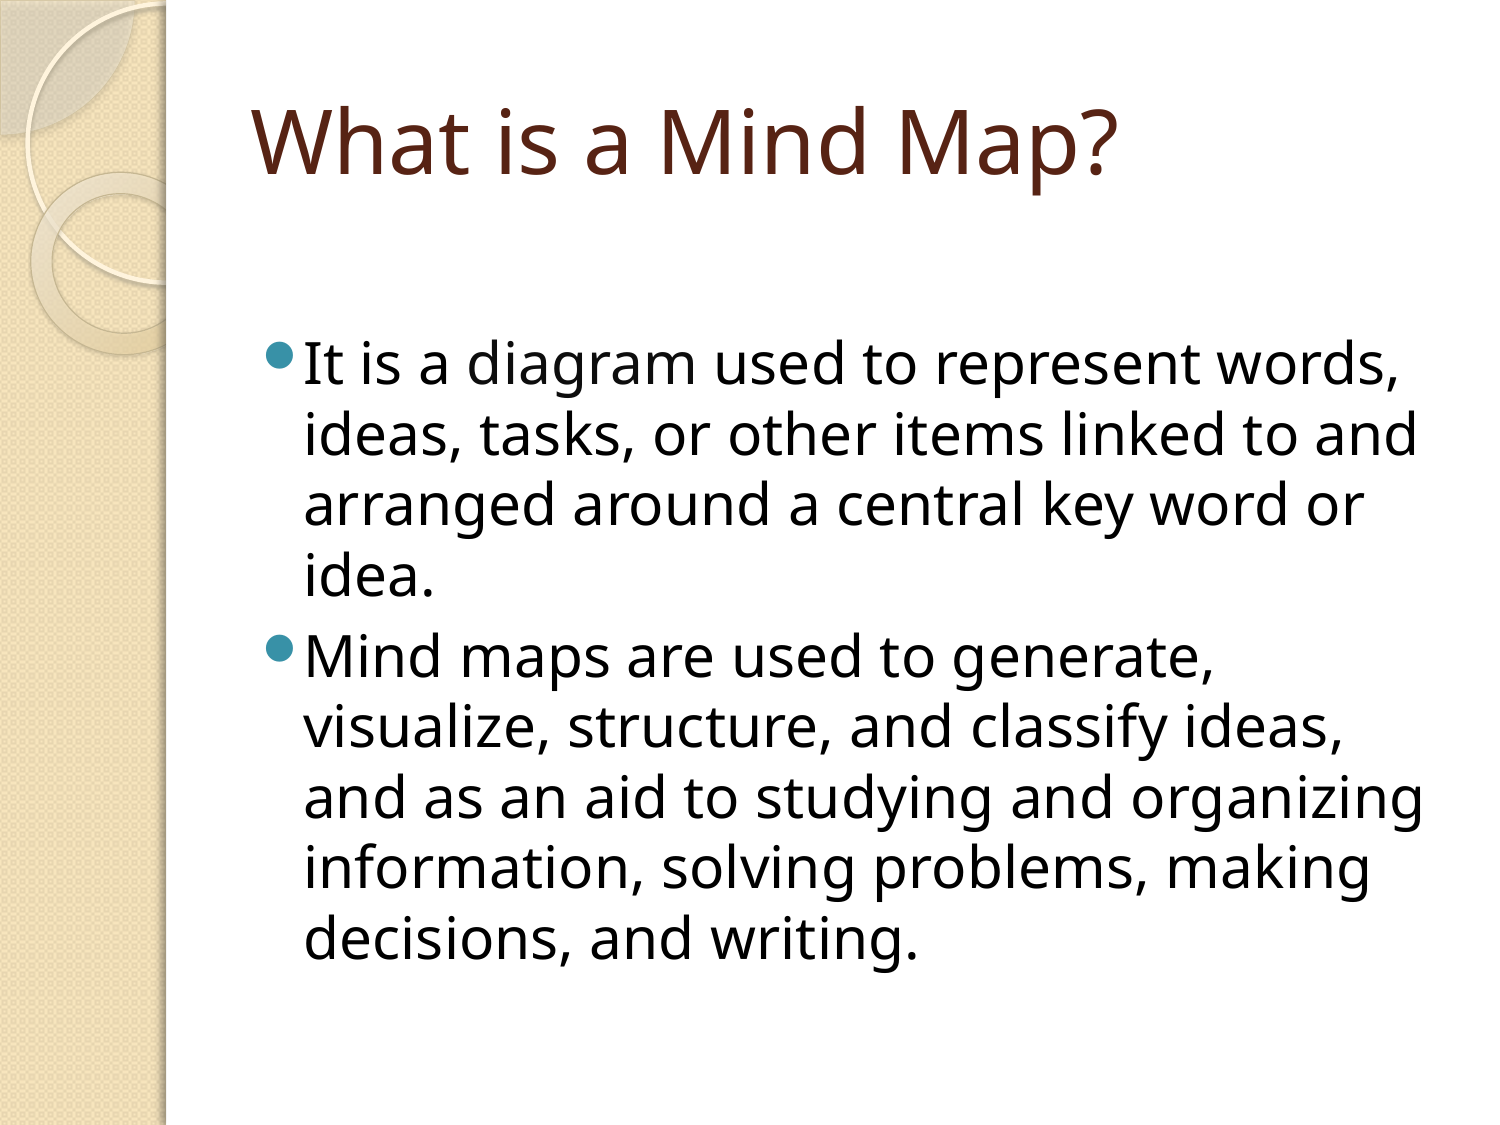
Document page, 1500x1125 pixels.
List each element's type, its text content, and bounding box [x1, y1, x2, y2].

title What is a Mind Map? [235, 45, 1466, 233]
list It is a diagram used to represent words, ideas, tasks, or other items linked to and arranged around a central key word or idea. Mind maps are used to generate, visualize, structure, and classify ideas, and as an aid to studying and organizing information, solving problems, making decisions, and writing. [235, 237, 1466, 1025]
